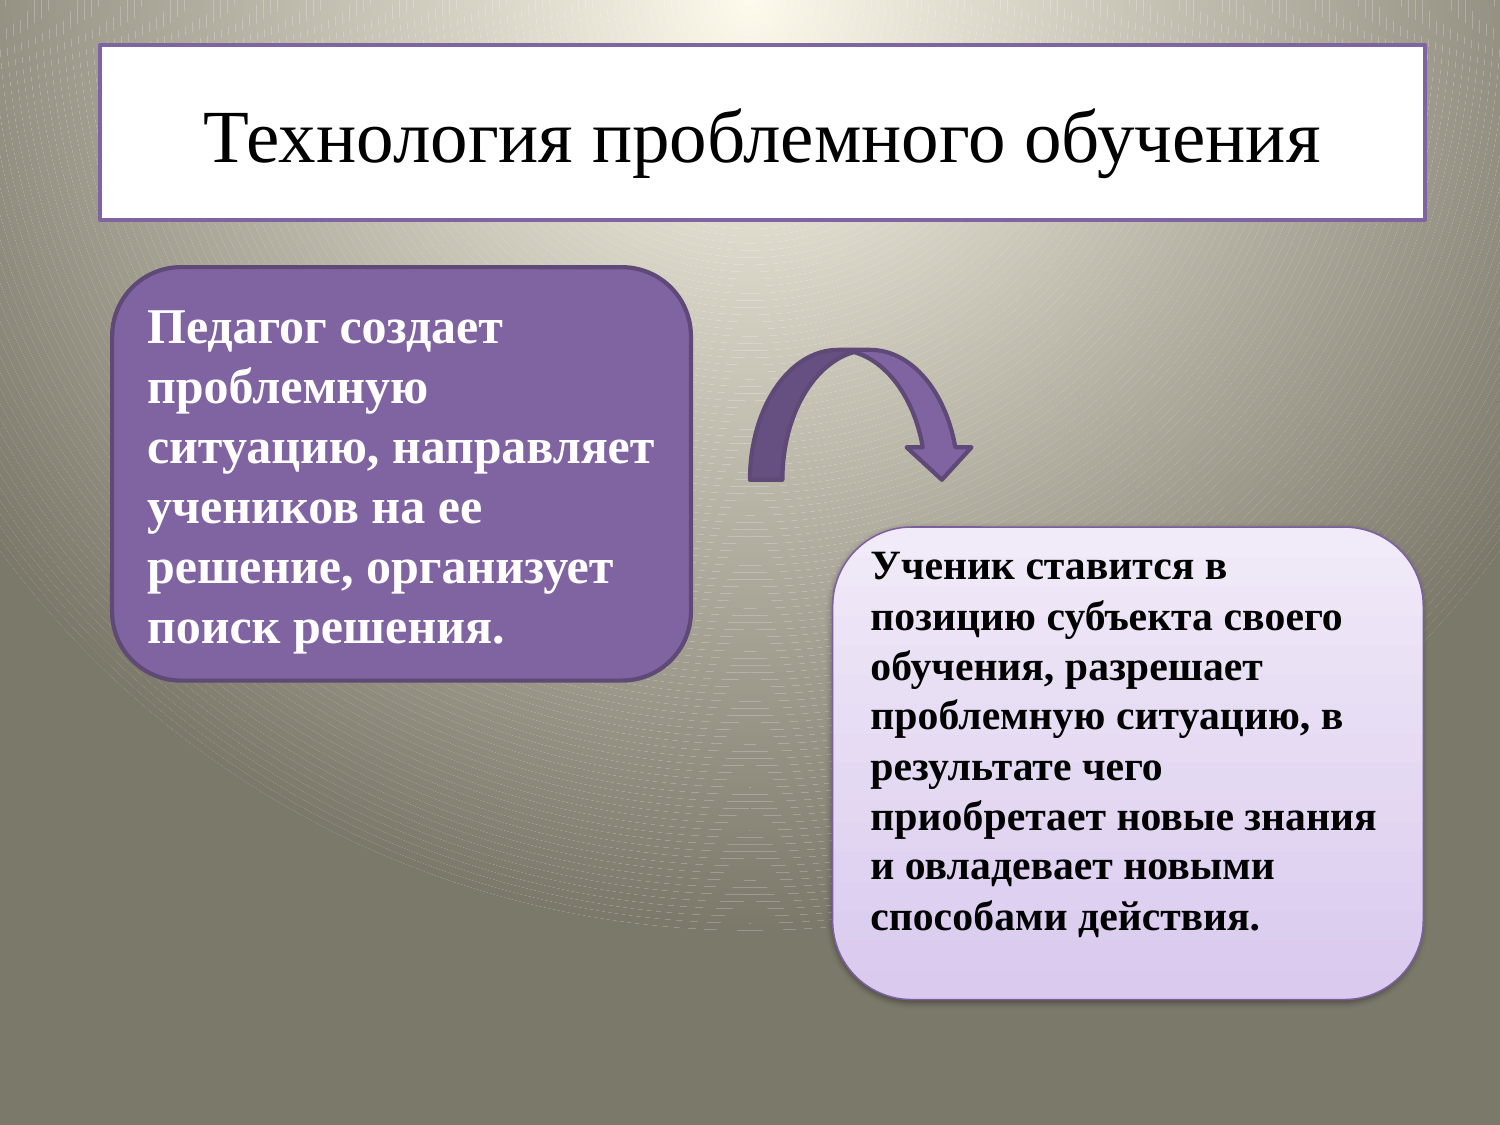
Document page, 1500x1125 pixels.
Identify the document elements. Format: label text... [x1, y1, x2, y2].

list [75, 262, 1425, 1005]
text_box Педагог создает проблемную ситуацию, направляет учеников на ее решение, организует поиск решения. [109, 265, 694, 683]
text_box [747, 347, 974, 482]
text_box Ученик ставится в позицию субъекта своего обучения, разрешает проблемную ситуацию, в результате чего приобретает новые знания и овладевает новыми способами действия. [831, 526, 1425, 1001]
title Технология проблемного обучения [98, 43, 1427, 222]
